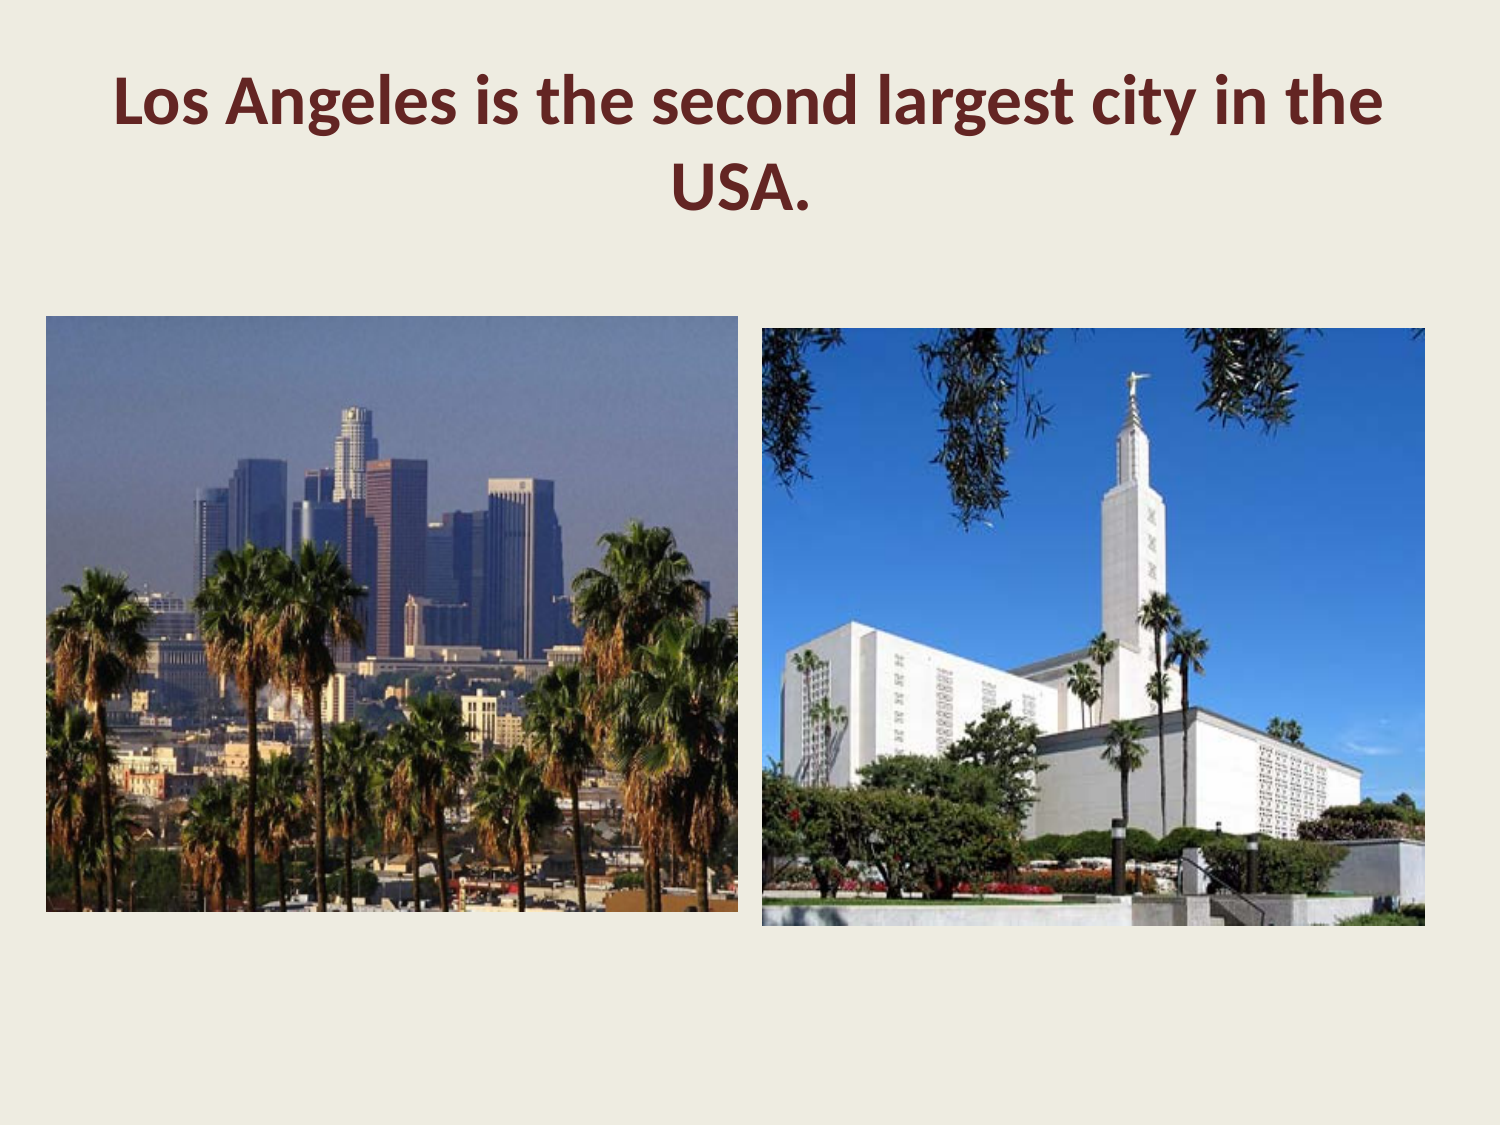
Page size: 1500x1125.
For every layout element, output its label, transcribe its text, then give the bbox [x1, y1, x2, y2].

title Los Angeles is the second largest city in the USA. [75, 45, 1425, 233]
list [762, 327, 1426, 926]
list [46, 316, 738, 913]
